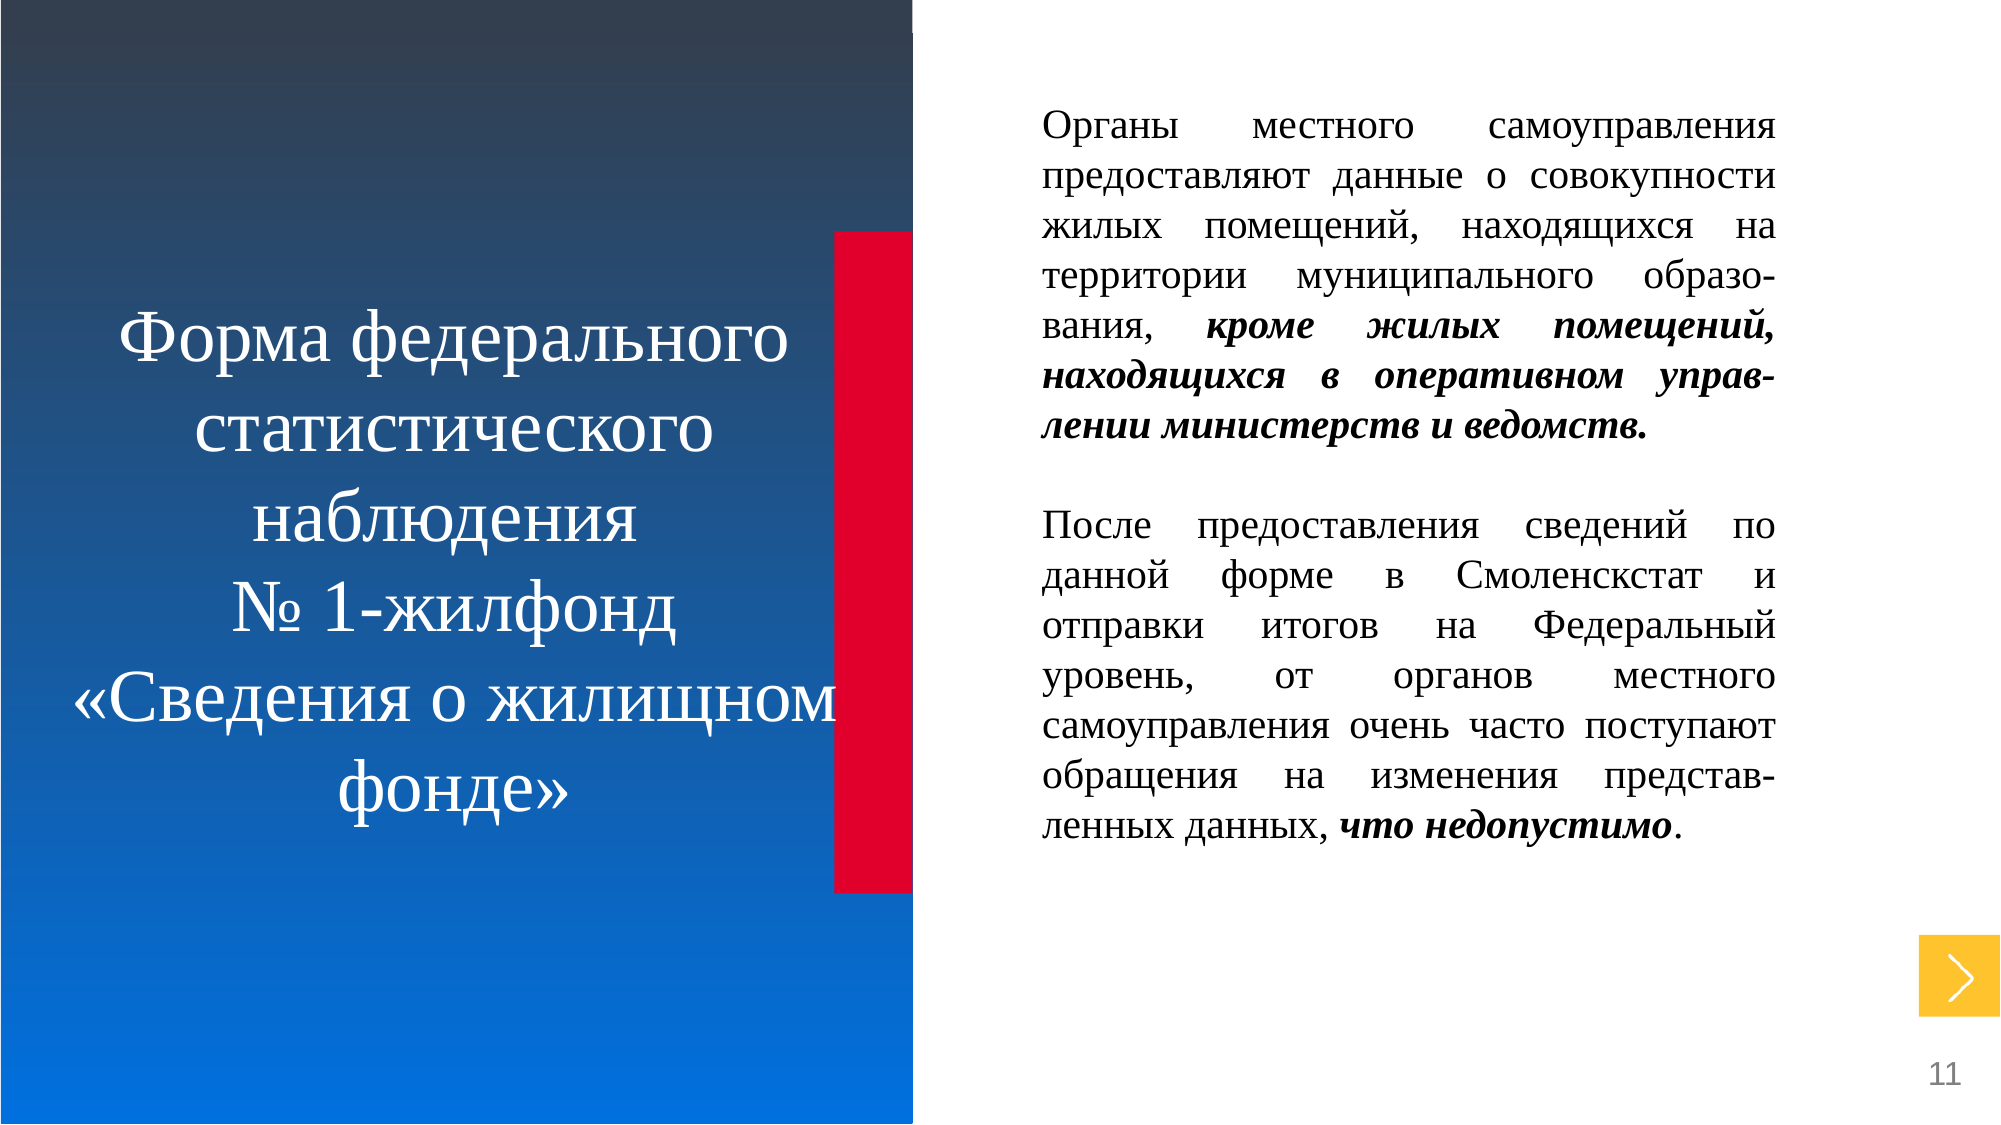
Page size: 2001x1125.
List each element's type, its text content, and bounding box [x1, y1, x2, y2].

text_box Органы местного самоуправления предоставляют данные о совокупности жилых помещений, находящихся на территории муниципального образо-вания, кроме жилых помещений, находящихся в оперативном управ-лении министерств и ведомств. После предоставления сведений по данной форме в Смоленскстат и отправки итогов на Федеральный уровень, от органов местного самоуправления очень часто поступают обращения на изменения представ-ленных данных, что недопустимо. [1027, 89, 1792, 955]
list Форма федерального статистического наблюдения № 1-жилфонд «Сведения о жилищном фонде» [50, 229, 860, 884]
slide_number 11 [1527, 1042, 1978, 1103]
picture [1948, 954, 1974, 1002]
